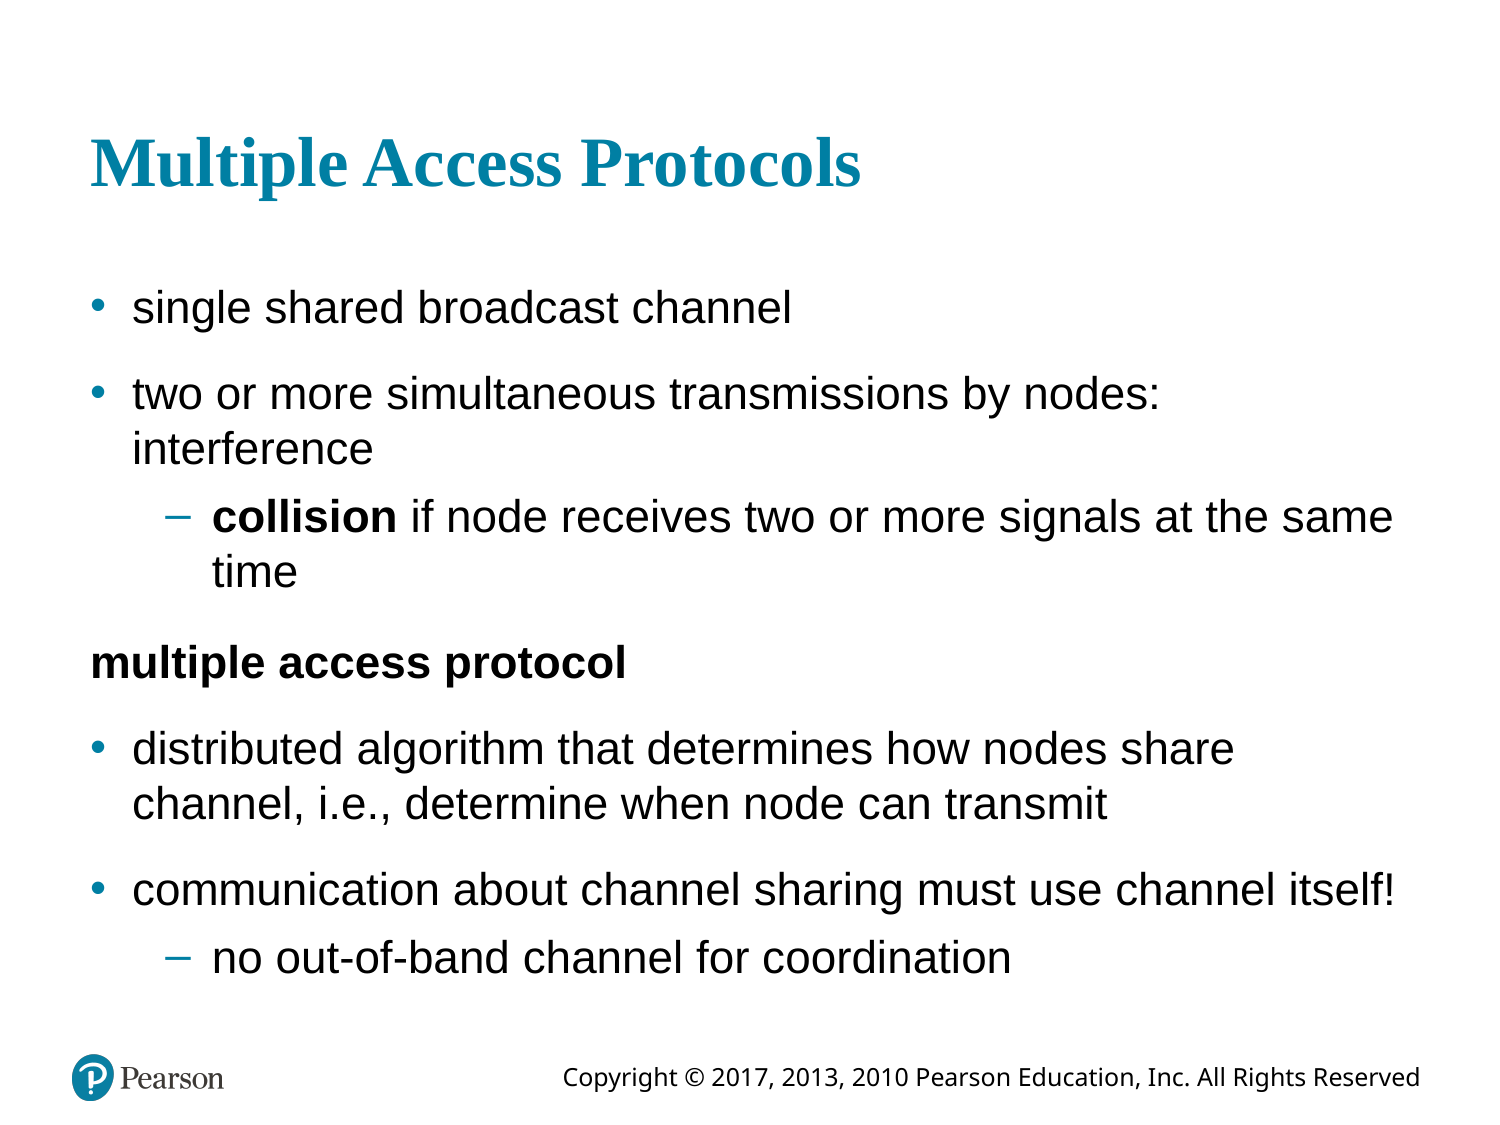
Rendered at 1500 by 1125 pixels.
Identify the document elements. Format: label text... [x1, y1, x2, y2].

picture [80, 1063, 106, 1088]
list multiple access protocol distributed algorithm that determines how nodes share channel, i.e., determine when node can transmit communication about channel sharing must use channel itself! no out-of-band channel for coordination [75, 617, 1425, 1005]
picture [72, 1087, 83, 1101]
picture [98, 1054, 224, 1101]
picture [72, 1054, 88, 1070]
title Multiple Access Protocols [75, 35, 1425, 216]
list single shared broadcast channel two or more simultaneous transmissions by nodes: interference collision if node receives two or more signals at the same time [75, 262, 1425, 595]
